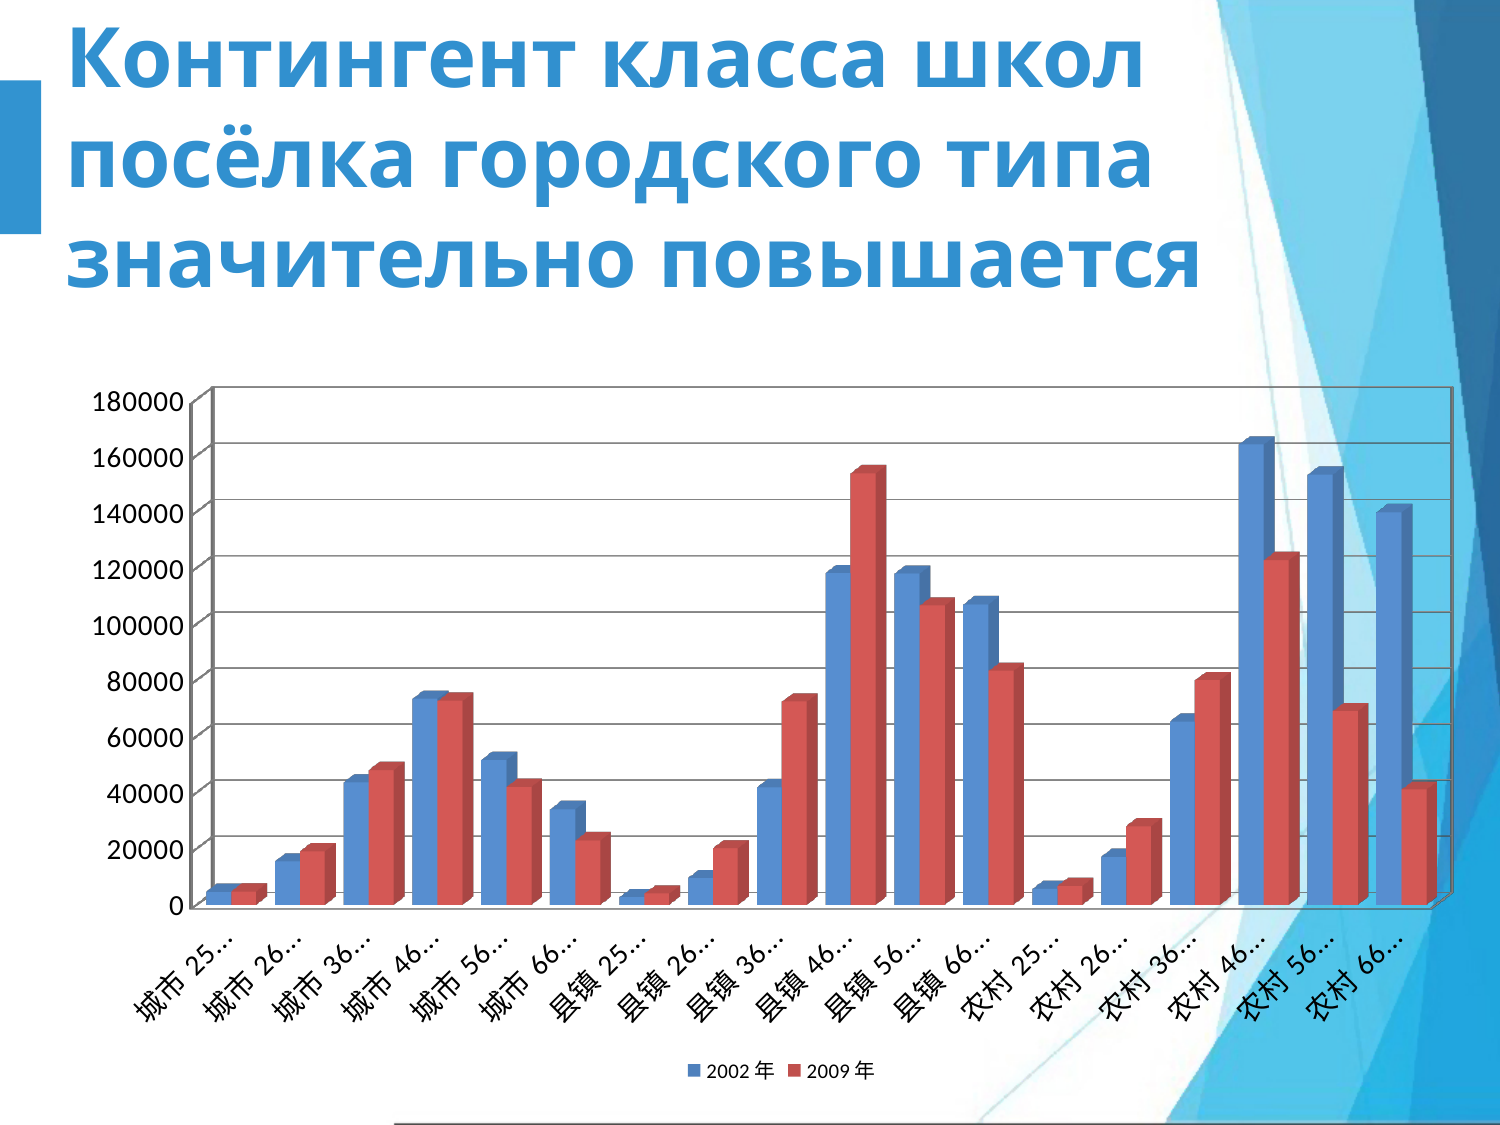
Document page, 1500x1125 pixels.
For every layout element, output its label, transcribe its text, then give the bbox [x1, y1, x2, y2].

picture [0, 0, 1500, 1125]
chart [85, 351, 1477, 1092]
title Контингент класса школ посёлка городского типа значительно повышается [49, 73, 1401, 235]
